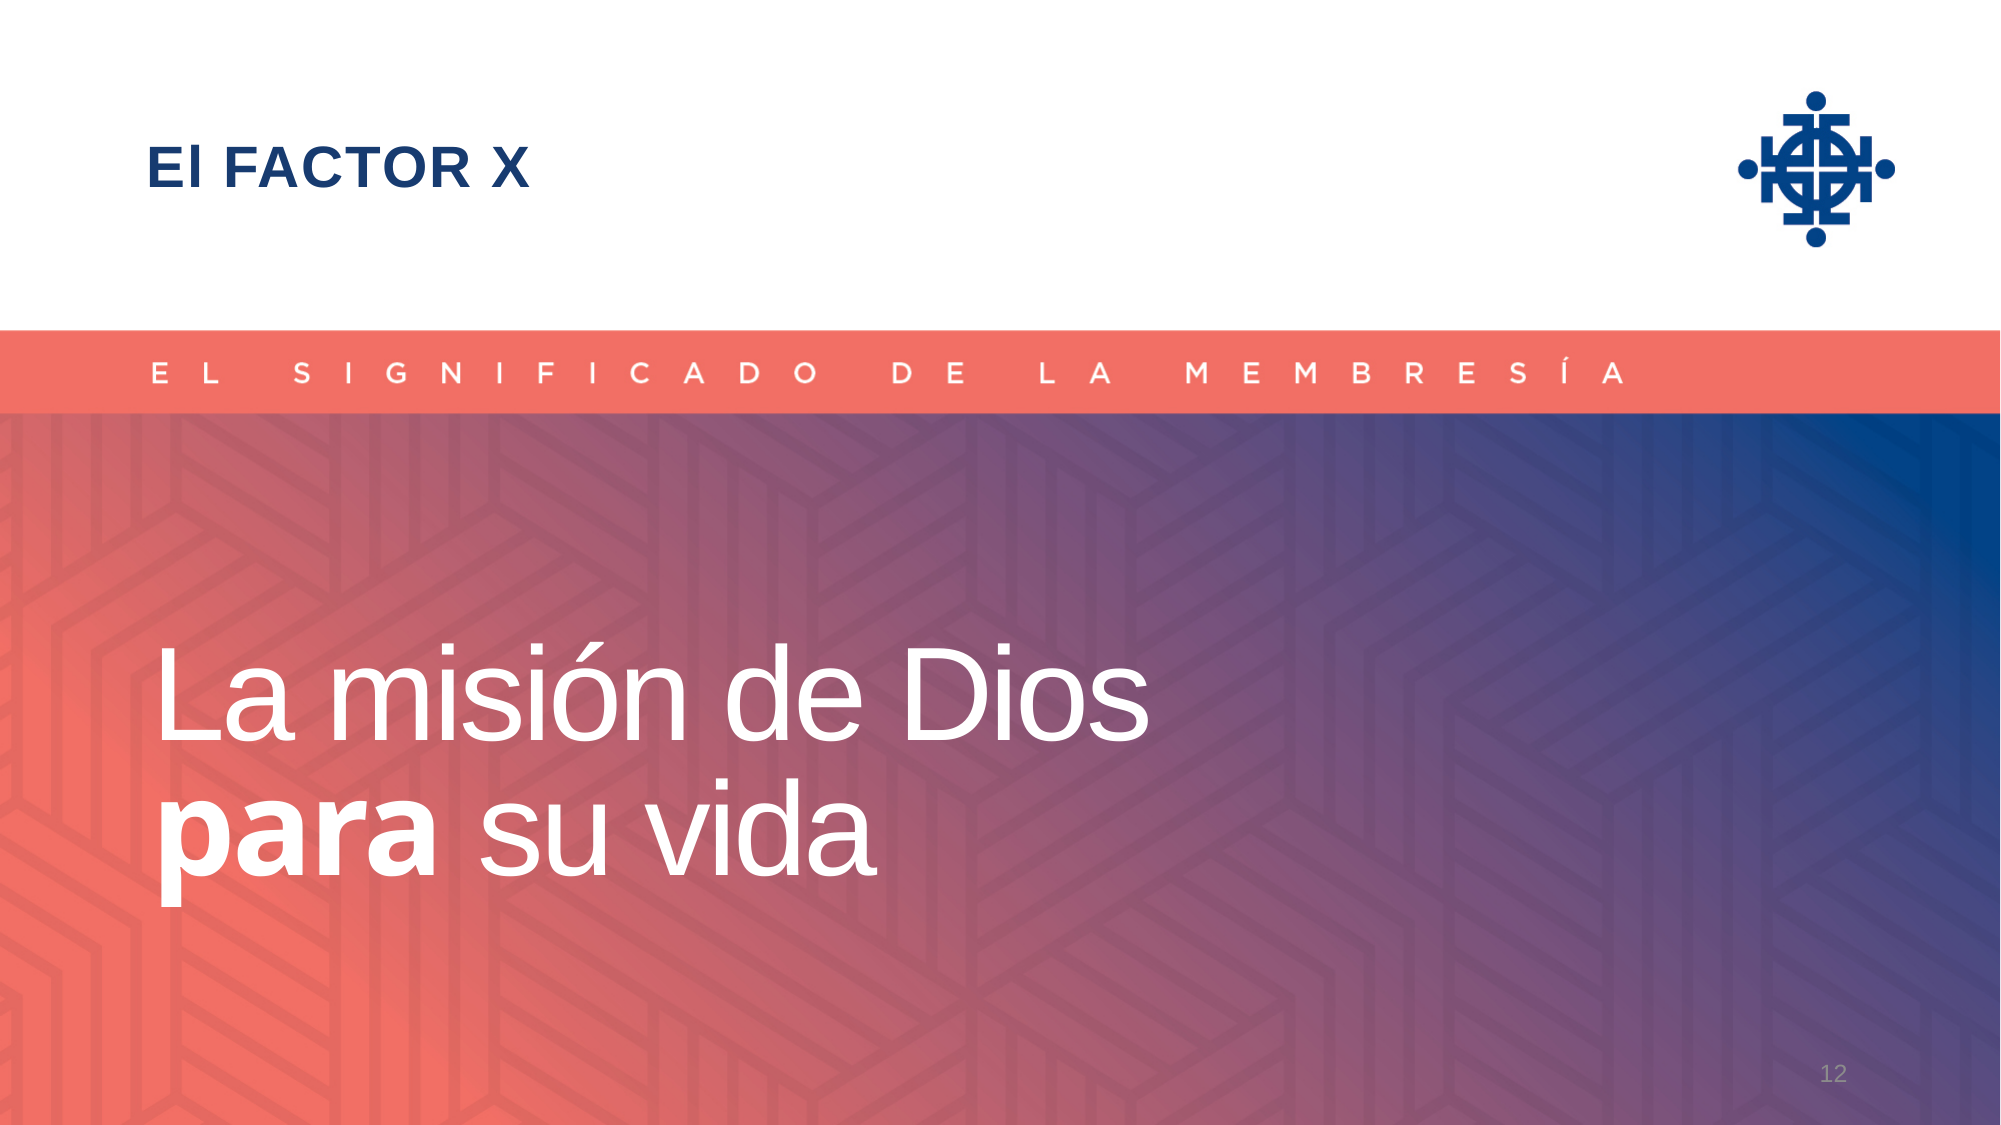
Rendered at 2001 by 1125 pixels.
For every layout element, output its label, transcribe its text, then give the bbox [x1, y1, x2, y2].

text_box El FACTOR X [131, 122, 1594, 207]
slide_number 12 [1412, 1042, 1863, 1103]
text_box La misión de Dios para su vida [136, 624, 1948, 910]
picture [0, 0, 2001, 1125]
